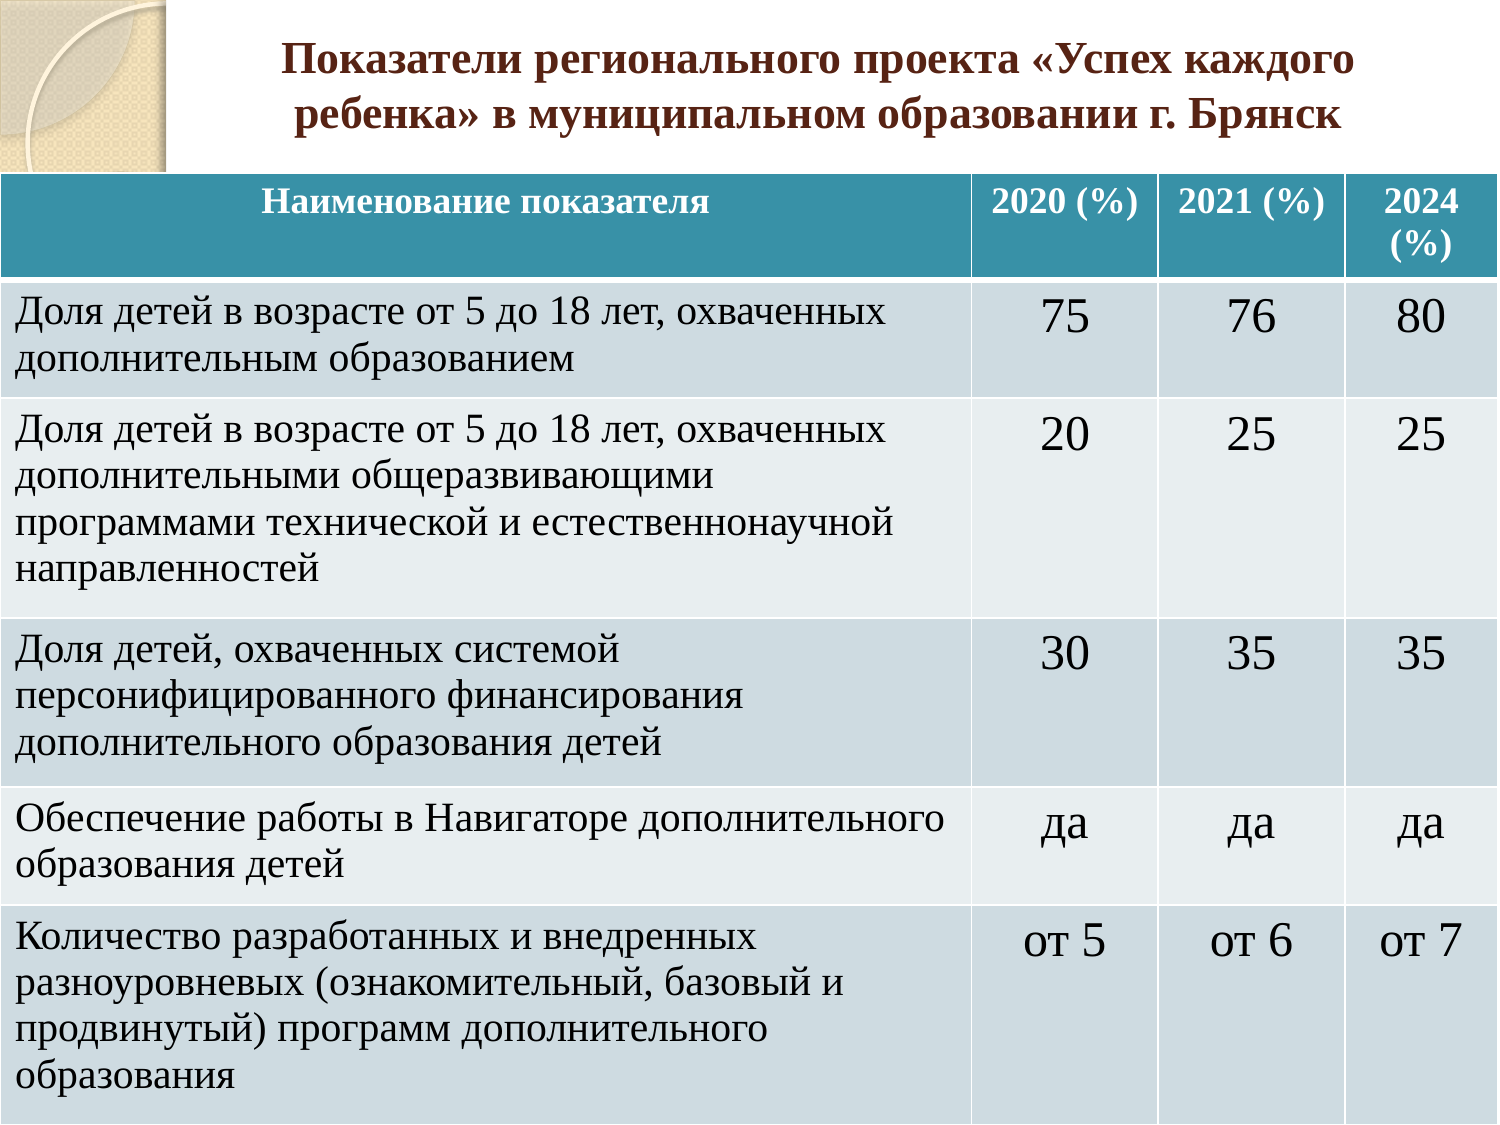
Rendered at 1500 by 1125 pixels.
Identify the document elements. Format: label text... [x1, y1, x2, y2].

title Показатели регионального проекта «Успех каждого ребенка» в муниципальном образовании г. Брянск [171, 30, 1466, 135]
table_cell 25 [1346, 399, 1497, 617]
table_cell от 7 [1346, 906, 1497, 1124]
table_cell 25 [1159, 399, 1344, 617]
table_cell Обеспечение работы в Навигаторе дополнительного образования детей [1, 788, 971, 904]
table_cell Доля детей в возрасте от 5 до 18 лет, охваченных дополнительным образованием [1, 283, 971, 397]
table_cell от 6 [1159, 906, 1344, 1124]
table_cell Количество разработанных и внедренных разноуровневых (ознакомительный, базовый и продвинутый) программ дополнительного образования [1, 906, 971, 1124]
table_header 2024 (%) [1346, 174, 1497, 277]
table_header 2020 (%) [972, 174, 1157, 277]
table_cell 20 [972, 399, 1157, 617]
table_cell Доля детей, охваченных системой персонифицированного финансирования дополнительного образования детей [1, 619, 971, 786]
table_cell от 5 [972, 906, 1157, 1124]
table_cell 76 [1159, 283, 1344, 397]
table_cell 30 [972, 619, 1157, 786]
table_cell 35 [1159, 619, 1344, 786]
table_cell да [972, 788, 1157, 904]
table_cell 80 [1346, 283, 1497, 397]
table_cell 75 [972, 283, 1157, 397]
table_cell 35 [1346, 619, 1497, 786]
table_cell да [1159, 788, 1344, 904]
table_header Наименование показателя [1, 174, 971, 277]
table_cell да [1346, 788, 1497, 904]
table_header 2021 (%) [1159, 174, 1344, 277]
table_cell Доля детей в возрасте от 5 до 18 лет, охваченных дополнительными общеразвивающими программами технической и естественнонаучной направленностей [1, 399, 971, 617]
